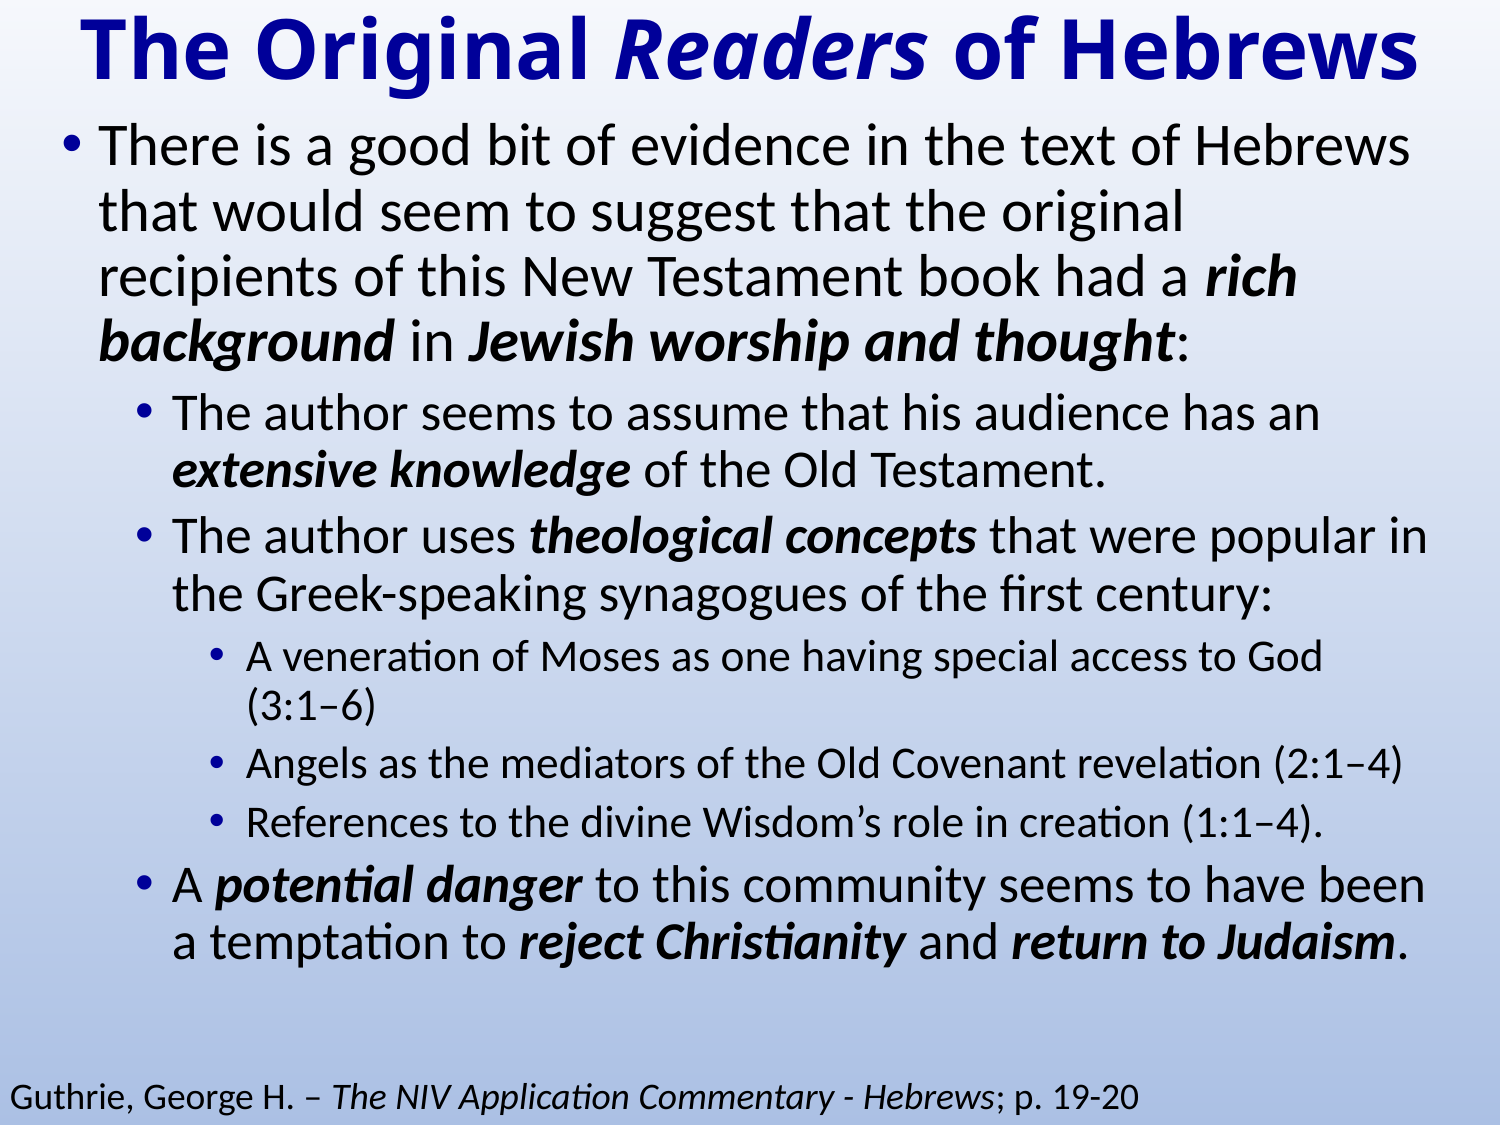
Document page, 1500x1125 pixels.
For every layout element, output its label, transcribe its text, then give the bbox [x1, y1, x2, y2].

text_box Guthrie, George H. – The NIV Application Commentary - Hebrews; p. 19-20 [0, 1064, 1496, 1125]
list There is a good bit of evidence in the text of Hebrews that would seem to suggest that the original recipients of this New Testament book had a rich background in Jewish worship and thought: The author seems to assume that his audience has an extensive knowledge of the Old Testament. The author uses theological concepts that were popular in the Greek-speaking synagogues of the first century: A veneration of Moses as one having special access to God (3:1–6) Angels as the mediators of the Old Covenant revelation (2:1–4) References to the divine Wisdom’s role in creation (1:1–4). A potential danger to this community seems to have been a temptation to reject Christianity and return to Judaism. [46, 105, 1444, 1064]
title The Original Readers of Hebrews [0, 0, 1500, 106]
